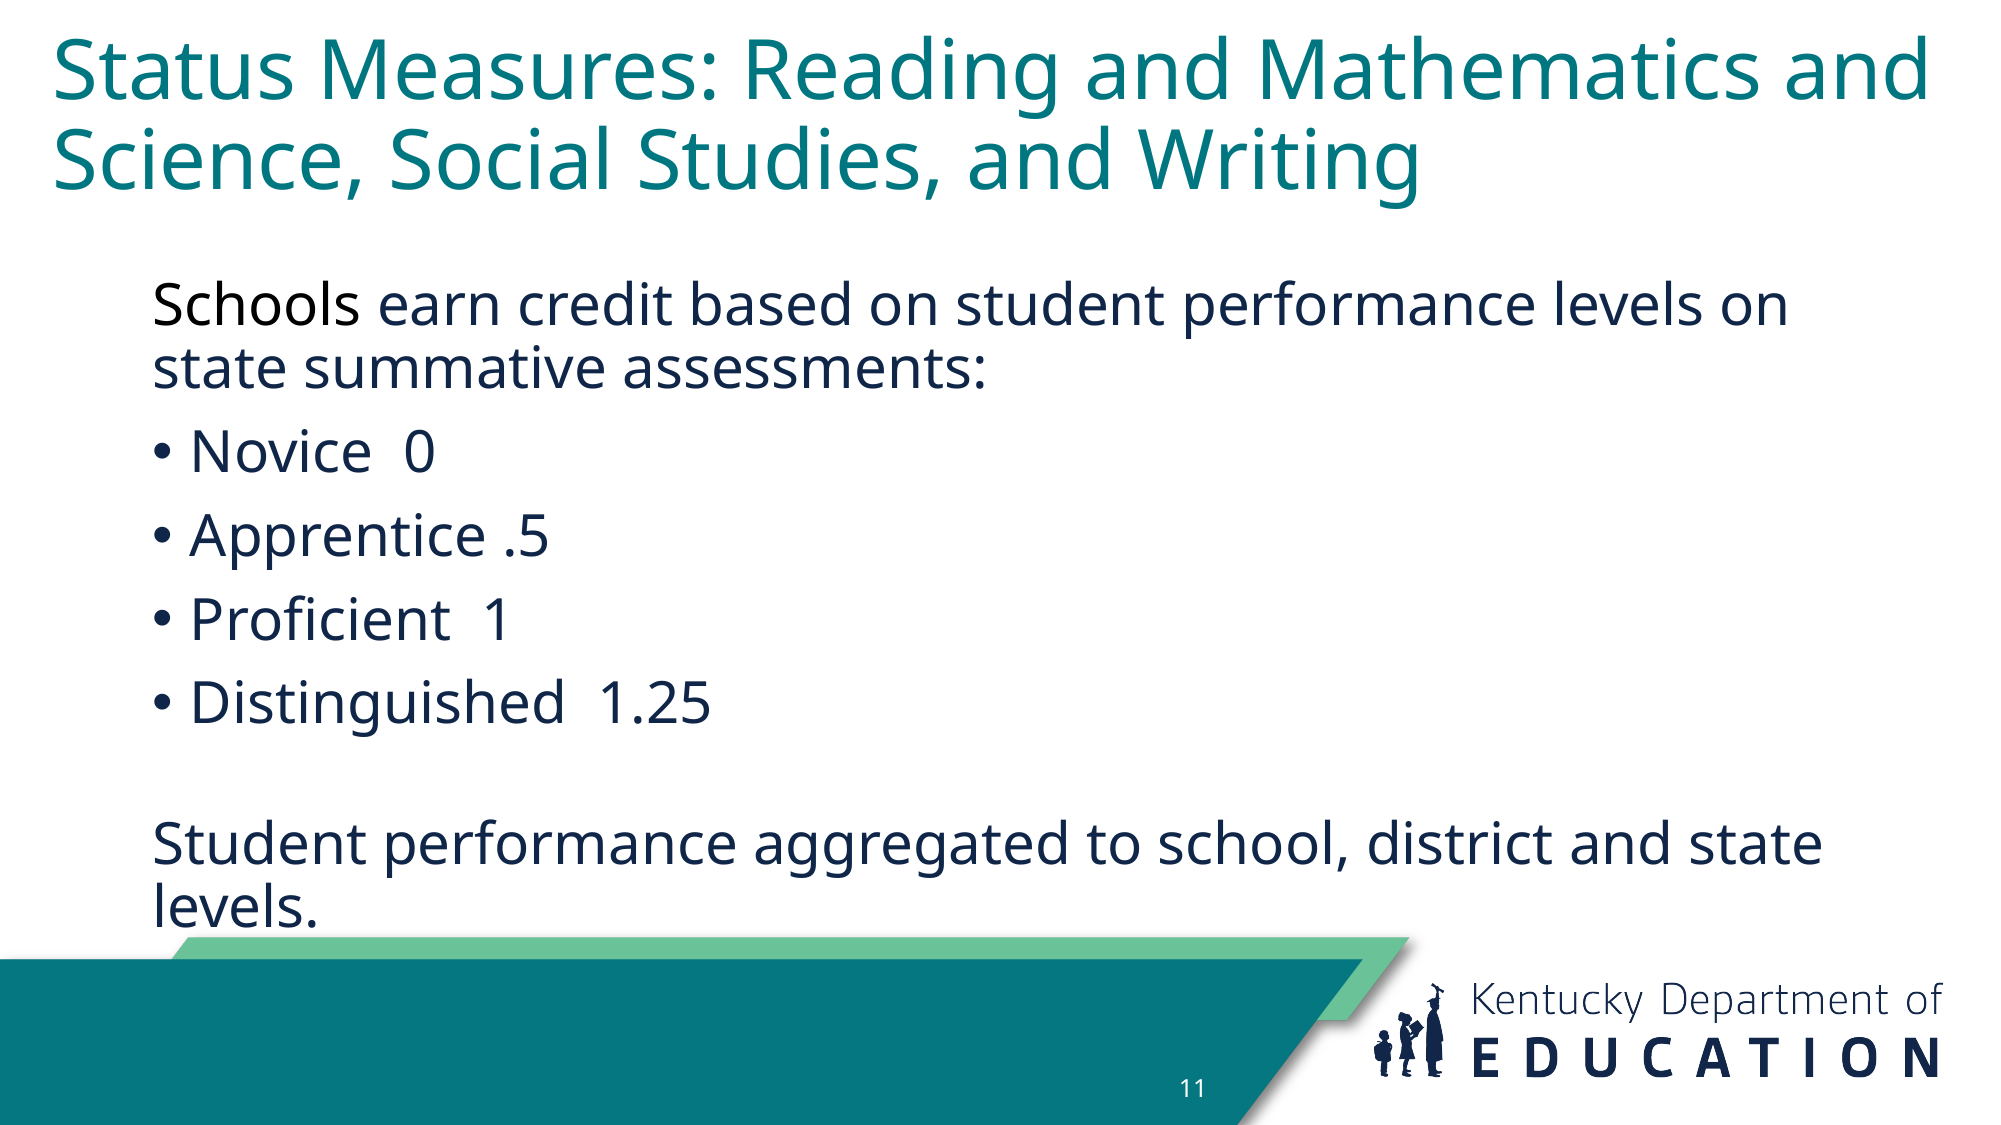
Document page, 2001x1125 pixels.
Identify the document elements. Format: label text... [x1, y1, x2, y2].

list Schools earn credit based on student performance levels on state summative assessments: Novice 0 Apprentice .5 Proficient 1 Distinguished 1.25 Student performance aggregated to school, district and state levels. [137, 267, 1863, 940]
picture [0, 0, 2001, 1125]
title Status Measures: Reading and Mathematics and Science, Social Studies, and Writing [0, 0, 2000, 237]
